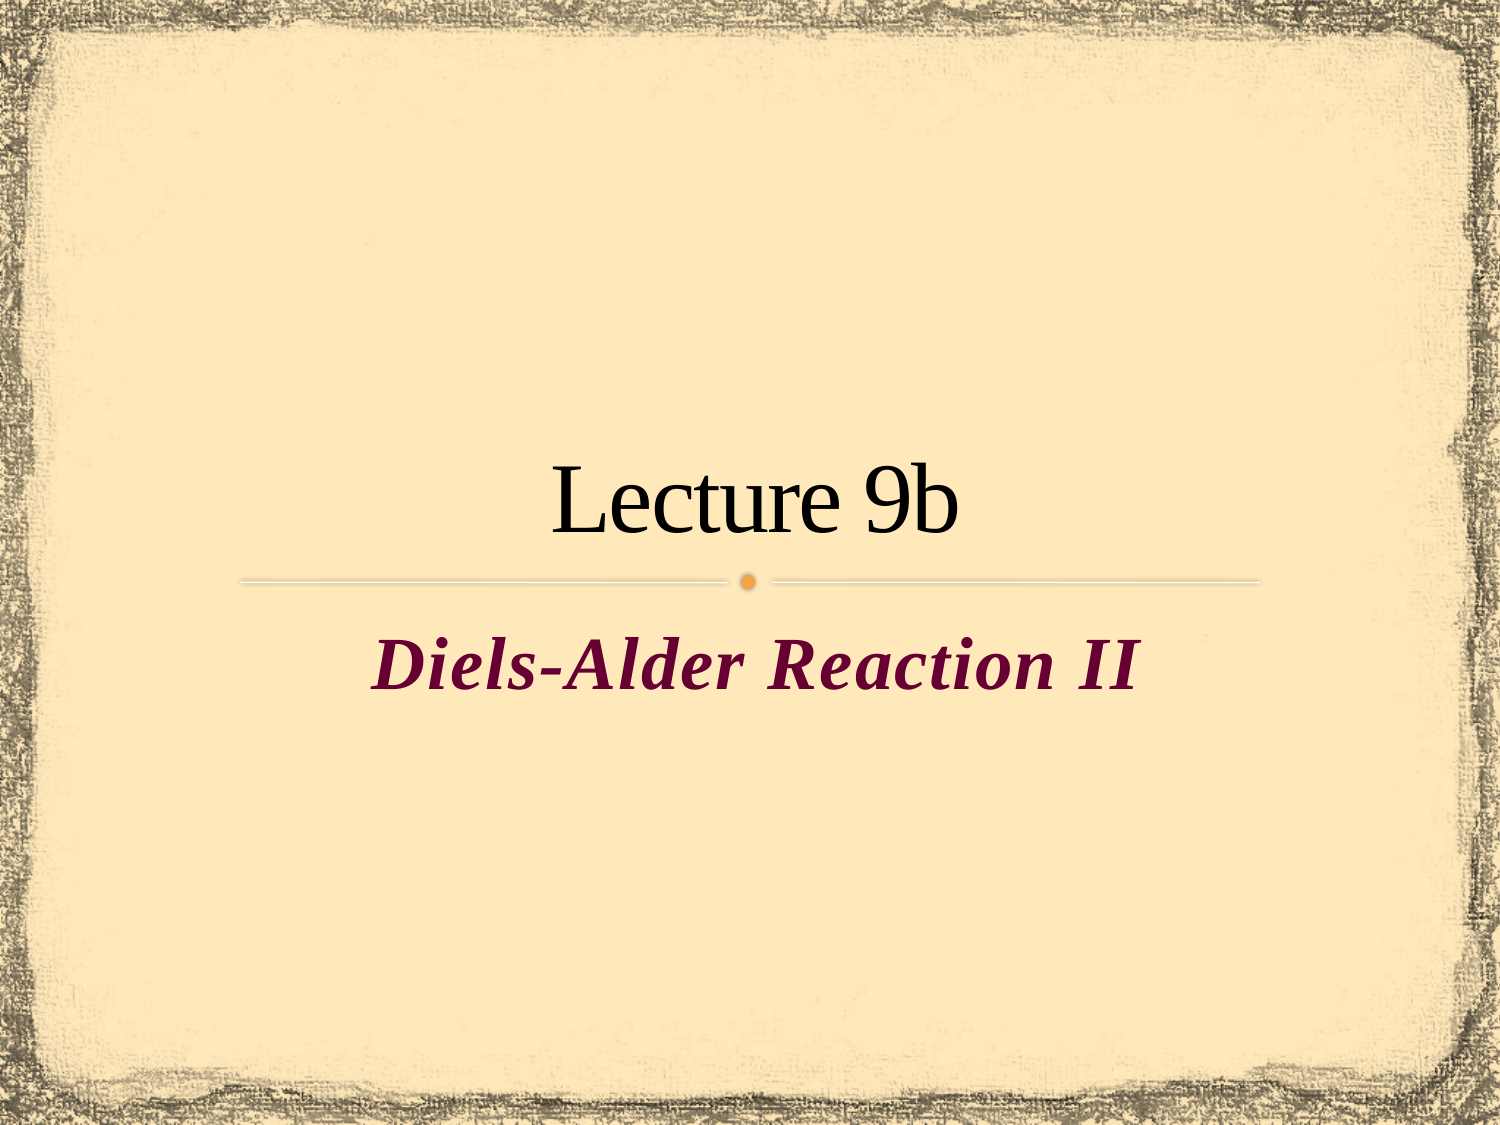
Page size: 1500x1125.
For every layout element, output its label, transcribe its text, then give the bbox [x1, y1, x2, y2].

title Lecture 9b [74, 235, 1438, 561]
subtitle Diels-Alder Reaction II [75, 606, 1438, 795]
